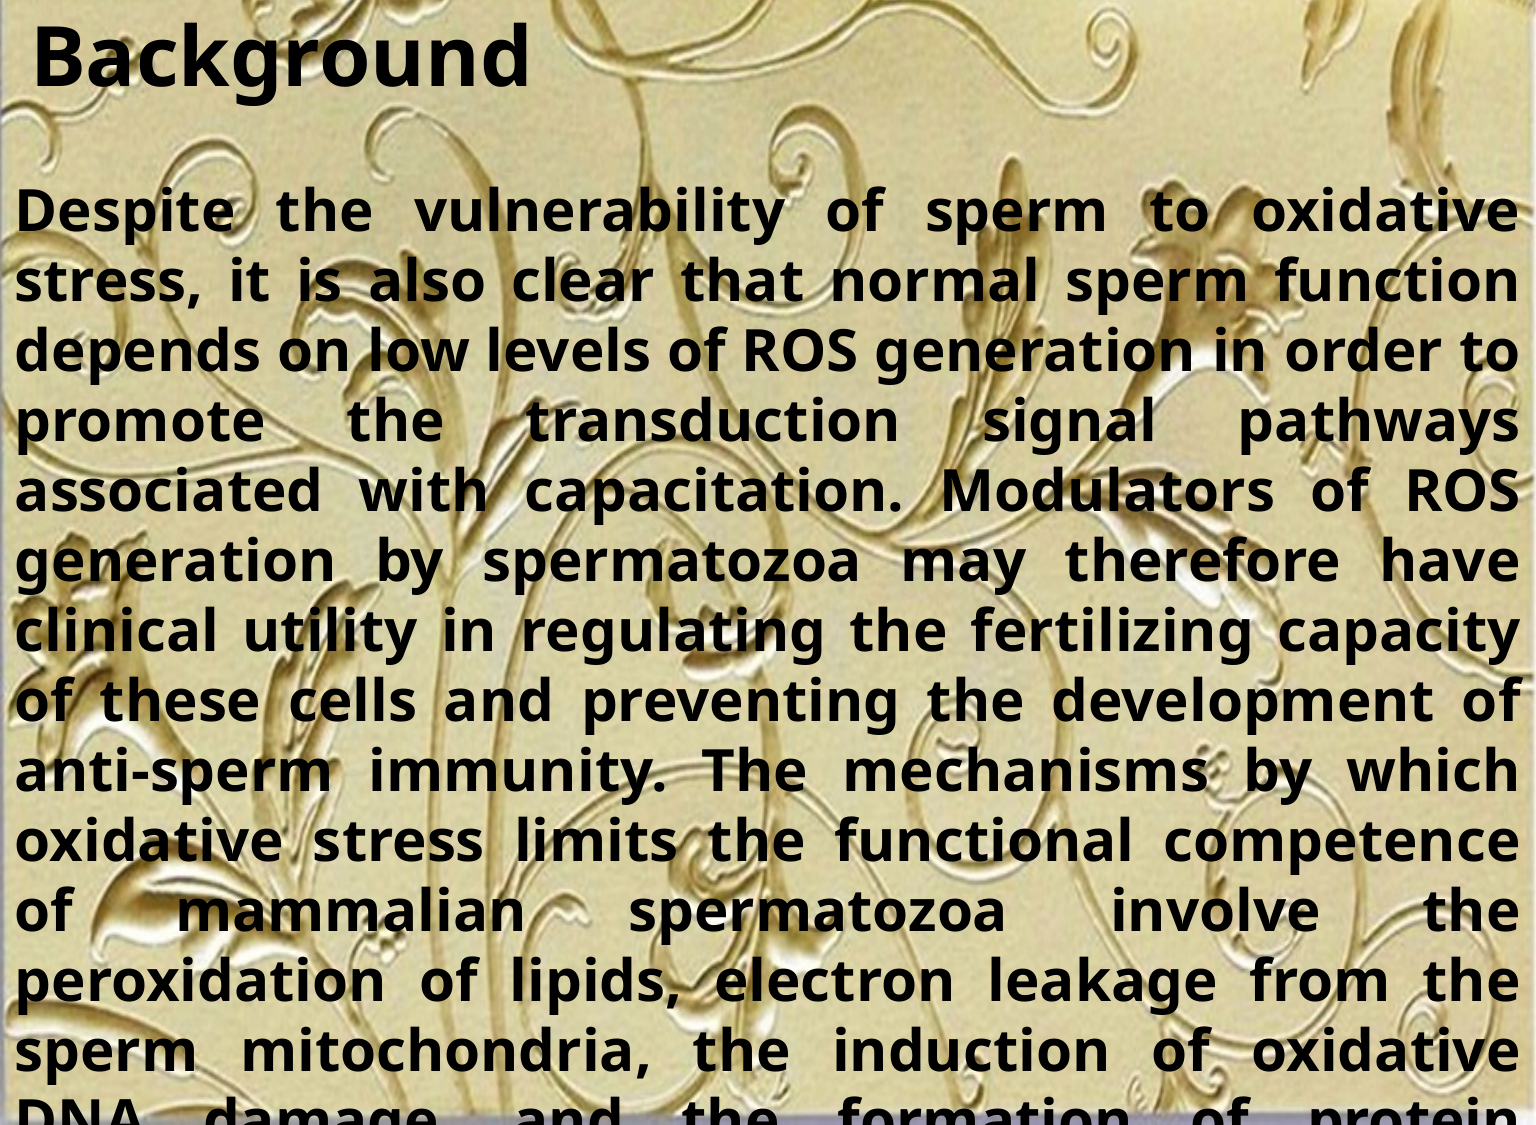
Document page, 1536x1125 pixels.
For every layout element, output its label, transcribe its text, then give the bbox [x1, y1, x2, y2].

text_box Background Despite the vulnerability of sperm to oxidative stress, it is also clear that normal sperm function depends on low levels of ROS generation in order to promote the transduction signal pathways associated with capacitation. Modulators of ROS generation by spermatozoa may therefore have clinical utility in regulating the fertilizing capacity of these cells and preventing the development of anti-sperm immunity. The mechanisms by which oxidative stress limits the functional competence of mammalian spermatozoa involve the peroxidation of lipids, electron leakage from the sperm mitochondria, the induction of oxidative DNA damage, and the formation of protein adducts. [0, 0, 1536, 1125]
